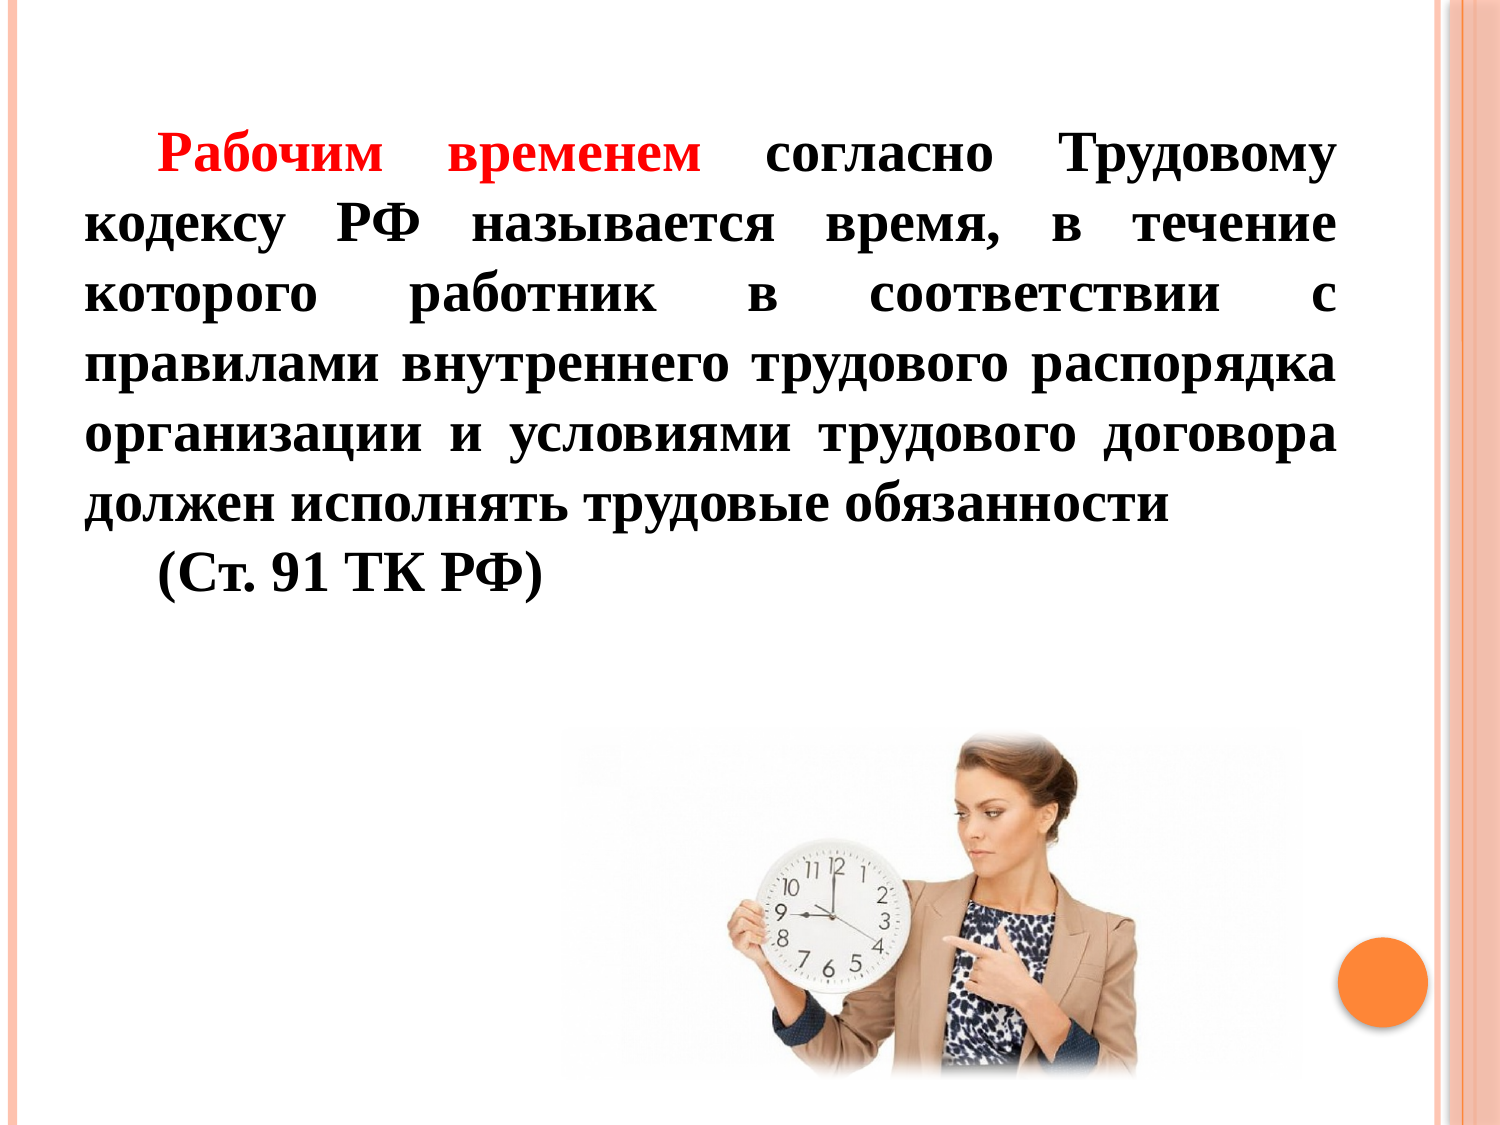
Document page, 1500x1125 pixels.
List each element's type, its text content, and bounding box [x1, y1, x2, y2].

text_box Рабочим временем согласно Трудовому кодексу РФ называется время, в течение которого работник в соответствии с правилами внутреннего трудового распорядка организации и условиями трудового договора должен исполнять трудовые обязанности (Ст. 91 ТК РФ) [70, 105, 1353, 611]
picture [560, 727, 1303, 1080]
